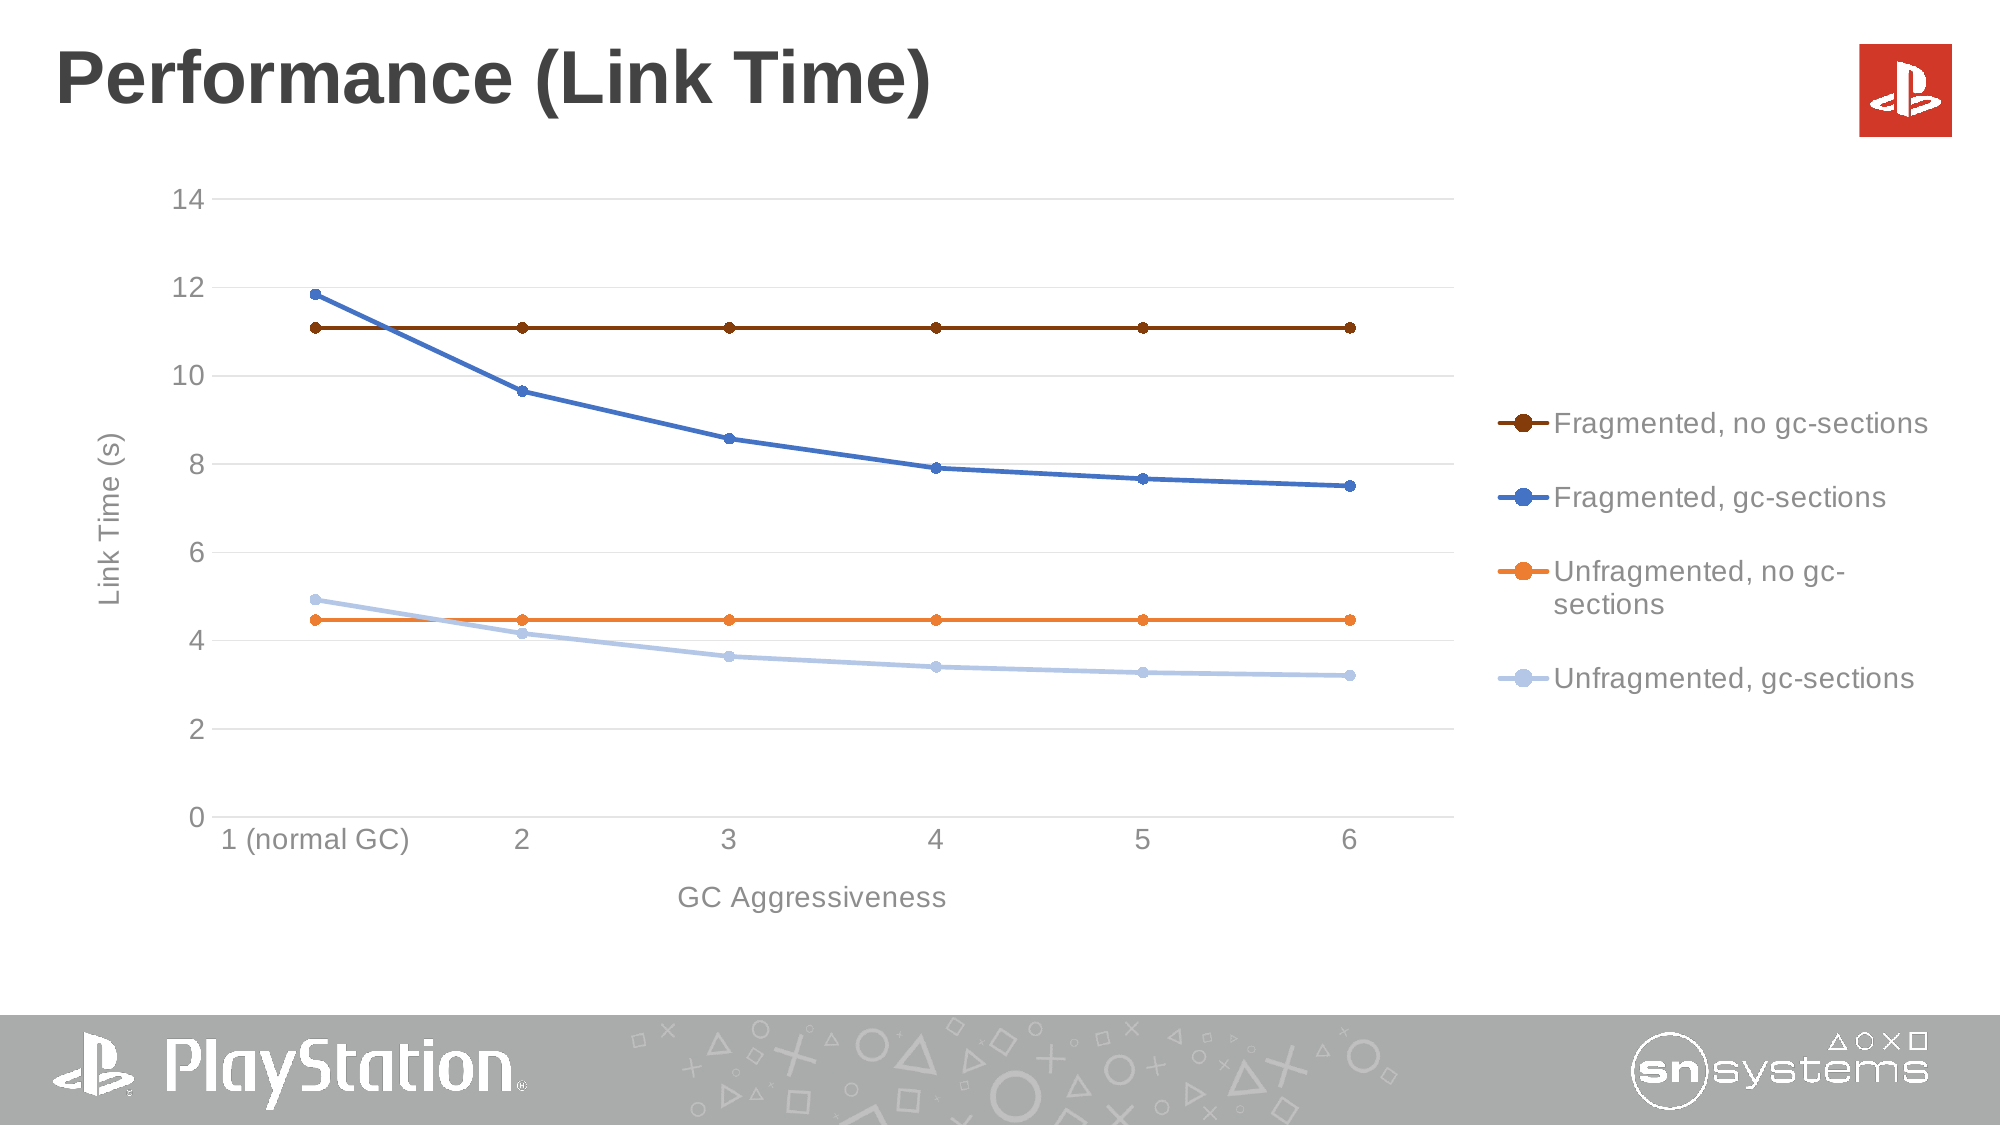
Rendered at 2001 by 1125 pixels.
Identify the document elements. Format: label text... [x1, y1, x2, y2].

title Performance (Link Time) [55, 38, 1781, 139]
picture [0, 1015, 2000, 1125]
picture [1859, 44, 1953, 137]
chart [56, 167, 1954, 947]
